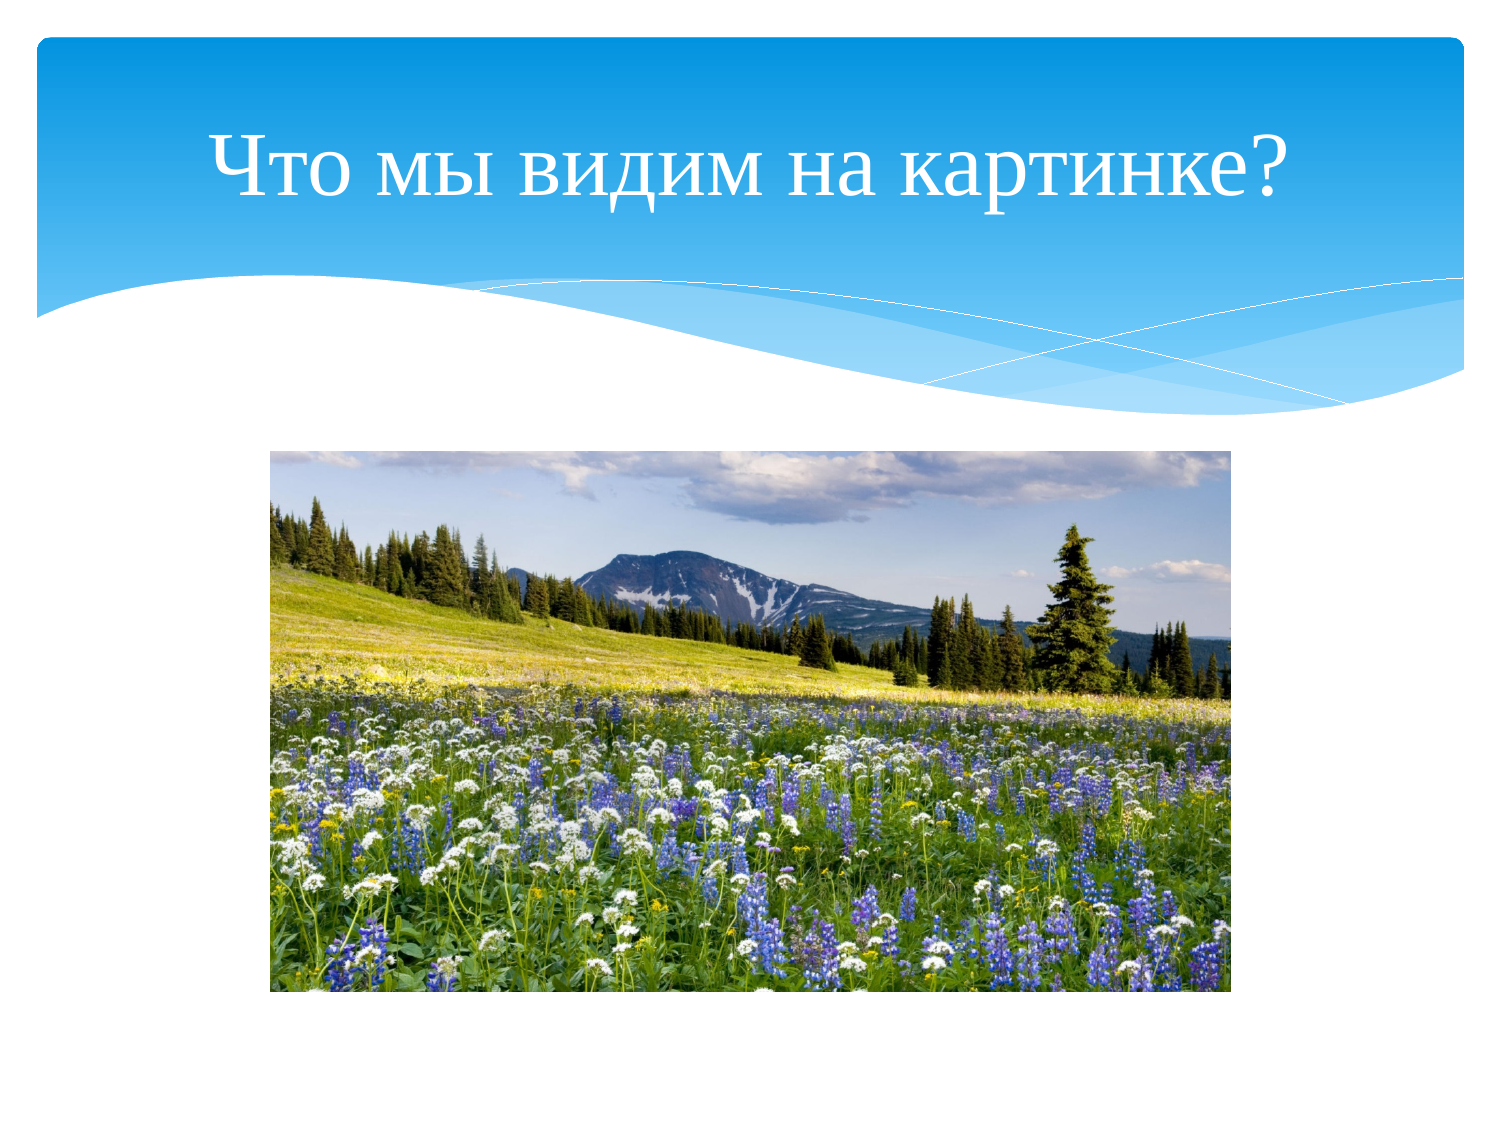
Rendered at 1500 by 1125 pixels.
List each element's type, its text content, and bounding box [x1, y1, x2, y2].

title Что мы видим на картинке? [75, 55, 1425, 261]
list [270, 451, 1231, 993]
